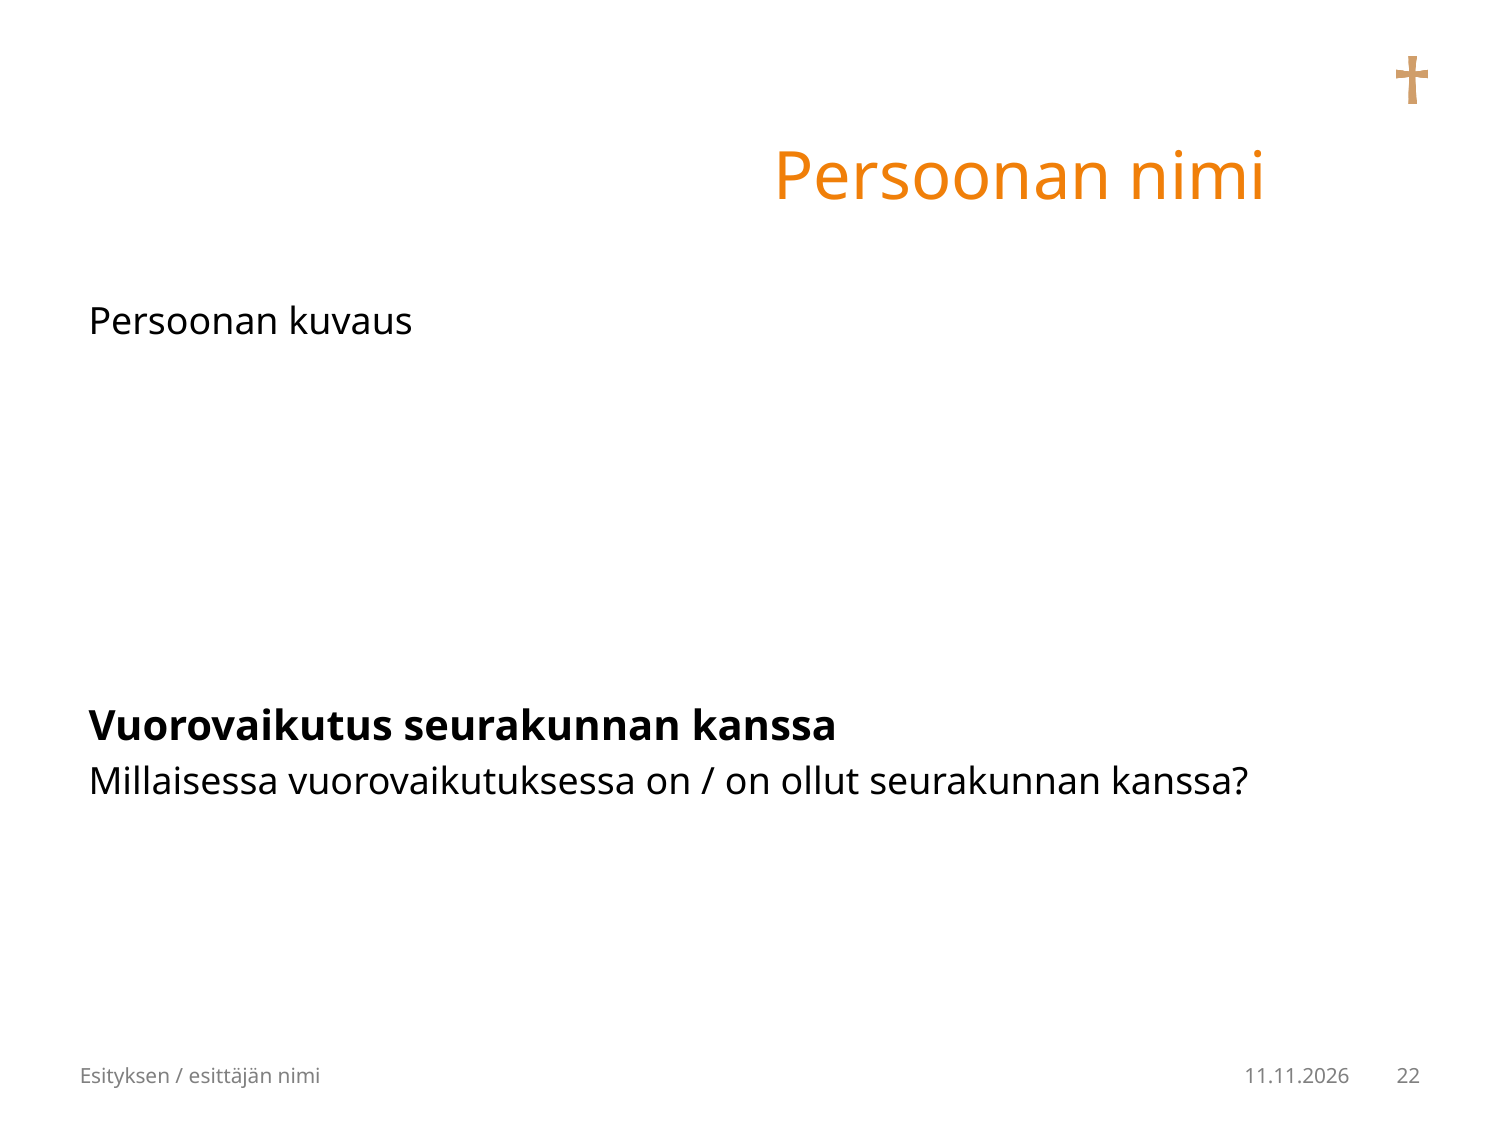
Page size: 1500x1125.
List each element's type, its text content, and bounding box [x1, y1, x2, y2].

list Persoonan kuvaus [76, 290, 1436, 692]
text_box Vuorovaikutus seurakunnan kanssa Millaisessa vuorovaikutuksessa on / on ollut seurakunnan kanssa? [76, 692, 1436, 941]
slide_number 22 [1364, 1058, 1436, 1094]
footer Esityksen / esittäjän nimi [64, 1058, 1058, 1094]
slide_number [1058, 1058, 1364, 1094]
title Persoonan nimi [761, 54, 1436, 220]
